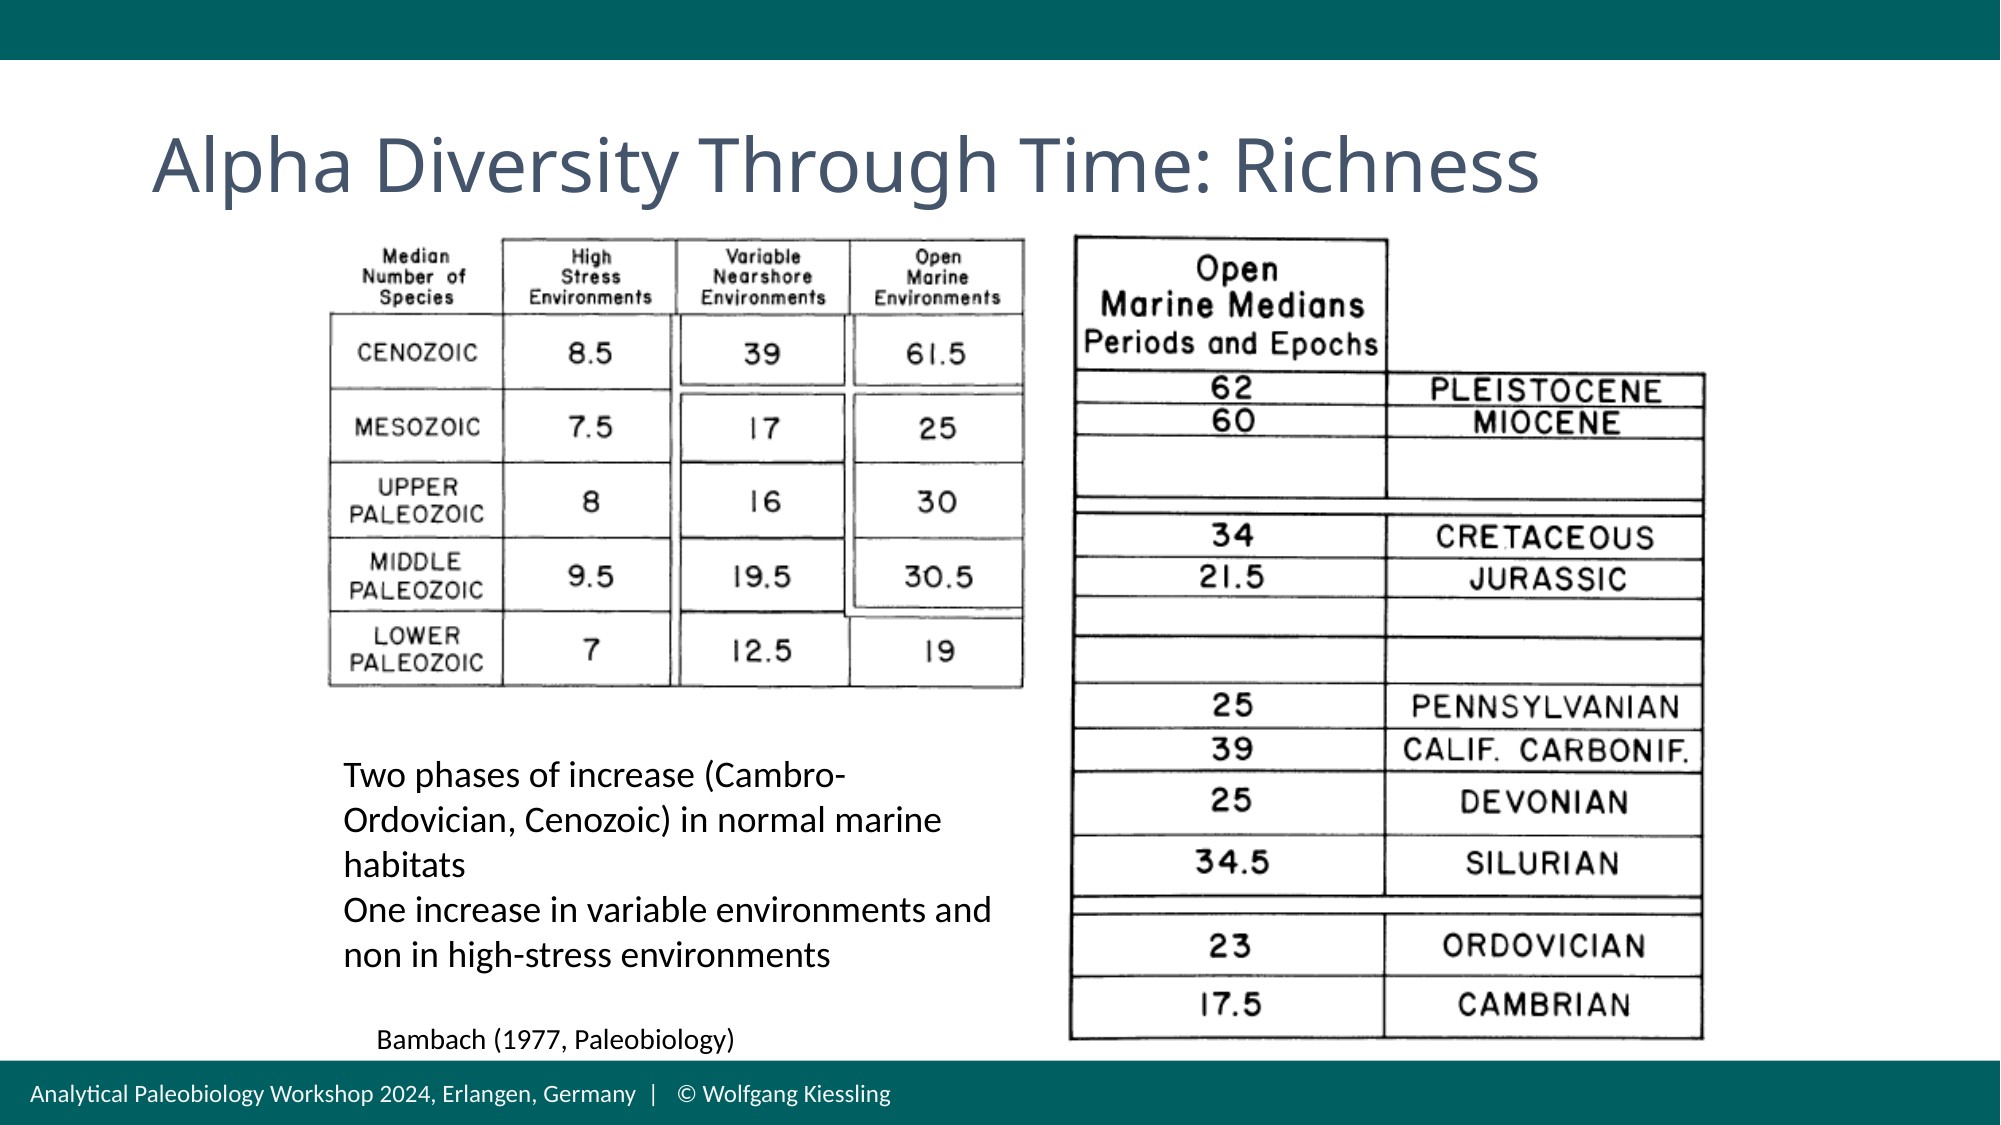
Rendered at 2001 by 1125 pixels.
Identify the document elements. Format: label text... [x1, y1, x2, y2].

text_box Bambach (1977, Paleobiology) [361, 1013, 751, 1063]
text_box Two phases of increase (Cambro-Ordovician, Cenozoic) in normal marine habitats One increase in variable environments and non in high-stress environments [328, 742, 1026, 983]
title Alpha Diversity Through Time: Richness [137, 59, 1863, 278]
picture [314, 215, 1727, 1050]
